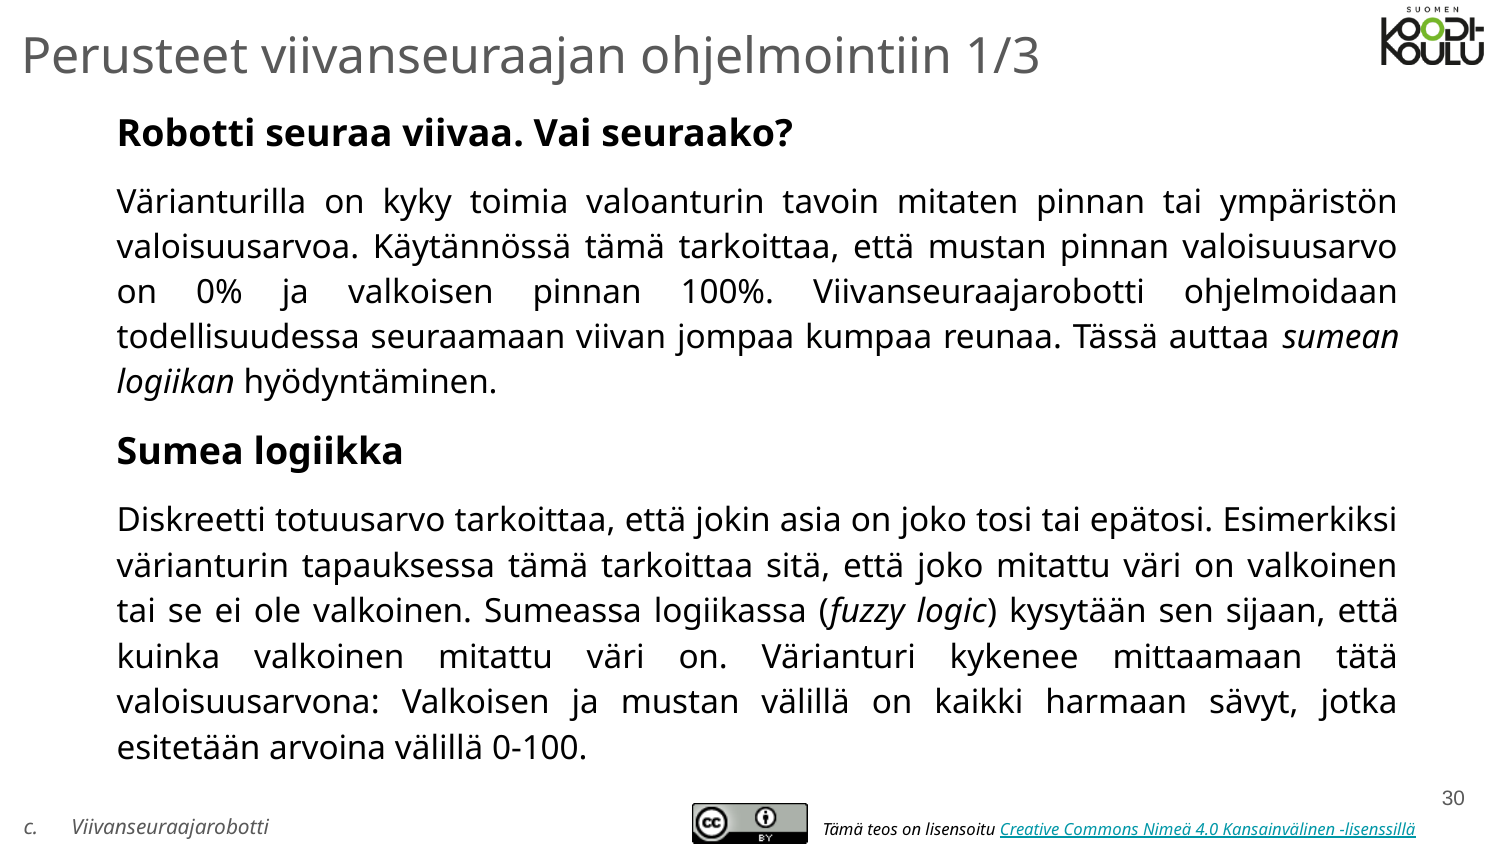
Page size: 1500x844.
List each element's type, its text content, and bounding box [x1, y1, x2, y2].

picture [1371, 5, 1492, 65]
subtitle Viivanseuraajarobotti [0, 805, 660, 844]
title Robotti seuraa viivaa. Vai seuraako? Värianturilla on kyky toimia valoanturin tavoin mitaten pinnan tai ympäristön valoisuusarvoa. Käytännössä tämä tarkoittaa, että mustan pinnan valoisuusarvo on 0% ja valkoisen pinnan 100%. Viivanseuraajarobotti ohjelmoidaan todellisuudessa seuraamaan viivan jompaa kumpaa reunaa. Tässä auttaa sumean logiikan hyödyntäminen. Sumea logiikka Diskreetti totuusarvo tarkoittaa, että jokin asia on joko tosi tai epätosi. Esimerkiksi värianturin tapauksessa tämä tarkoittaa sitä, että joko mitattu väri on valkoinen tai se ei ole valkoinen. Sumeassa logiikassa (fuzzy logic) kysytään sen sijaan, että kuinka valkoinen mitattu väri on. Värianturi kykenee mittaamaan tätä valoisuusarvona: Valkoisen ja mustan välillä on kaikki harmaan sävyt, jotka esitetään arvoina välillä 0-100. [101, 88, 1415, 844]
slide_number ‹#› [1389, 764, 1480, 830]
subtitle Perusteet viivanseuraajan ohjelmointiin 1/3 [6, 0, 1079, 112]
